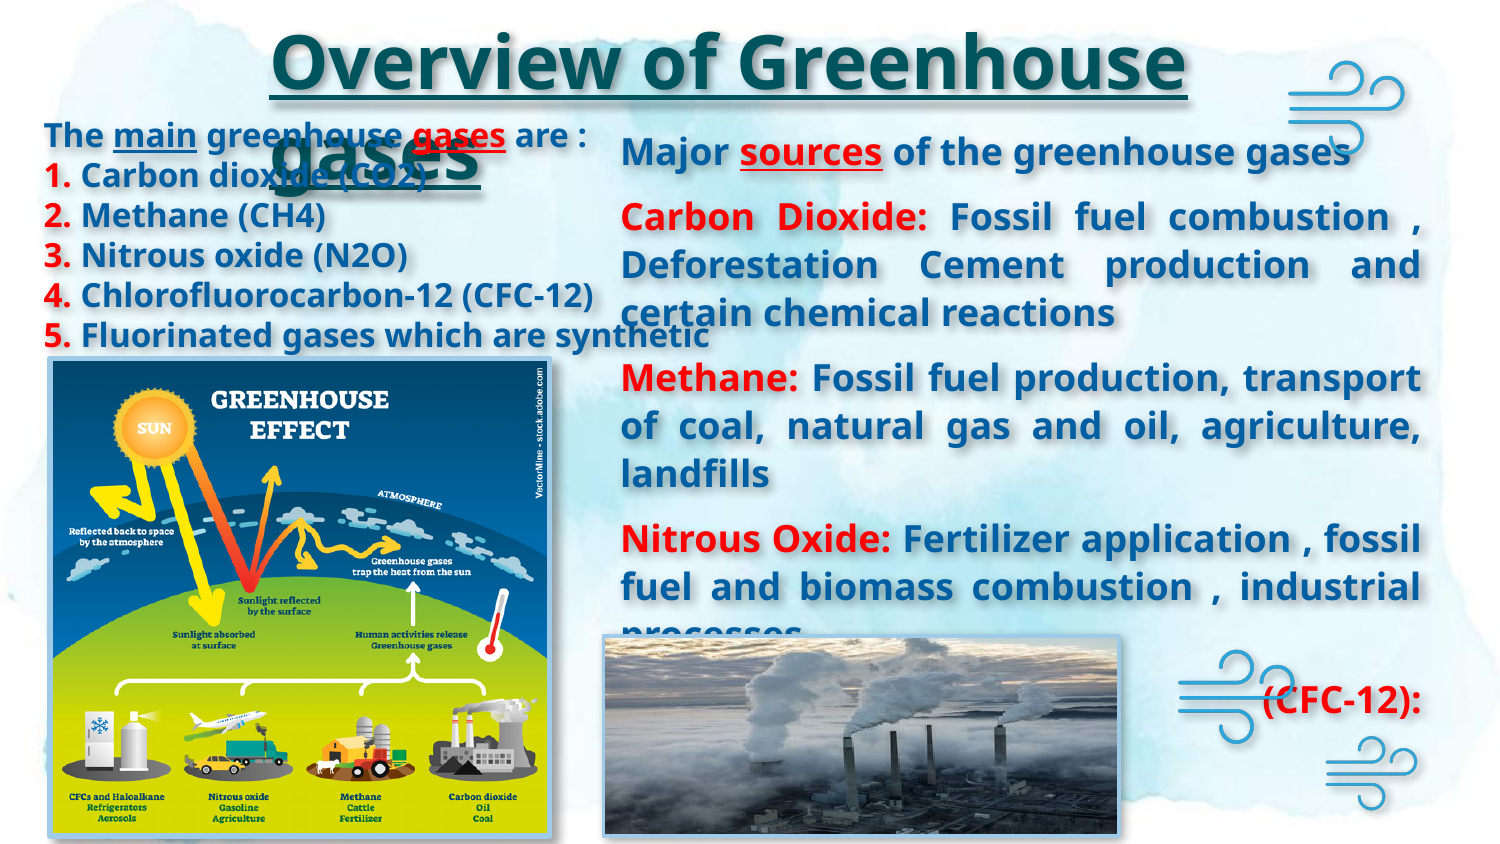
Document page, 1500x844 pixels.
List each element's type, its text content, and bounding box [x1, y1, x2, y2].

text_box Overview of Greenhouse gases [254, 6, 1246, 114]
picture [0, 0, 1500, 844]
text_box Major sources of the greenhouse gases Carbon Dioxide: Fossil fuel combustion , Deforestation Cement production and certain chemical reactions Methane: Fossil fuel production, transport of coal, natural gas and oil, agriculture, landfills Nitrous Oxide: Fertilizer application , fossil fuel and biomass combustion , industrial processes Chlorofluorocarbon-12 (CFC-12): Refrigerants [605, 117, 1438, 777]
text_box The main greenhouse gases are : 1. Carbon dioxide (CO2) 2. Methane (CH4) 3. Nitrous oxide (N2O) 4. Chlorofluorocarbon-12 (CFC-12) 5. Fluorinated gases which are synthetic [28, 107, 794, 362]
